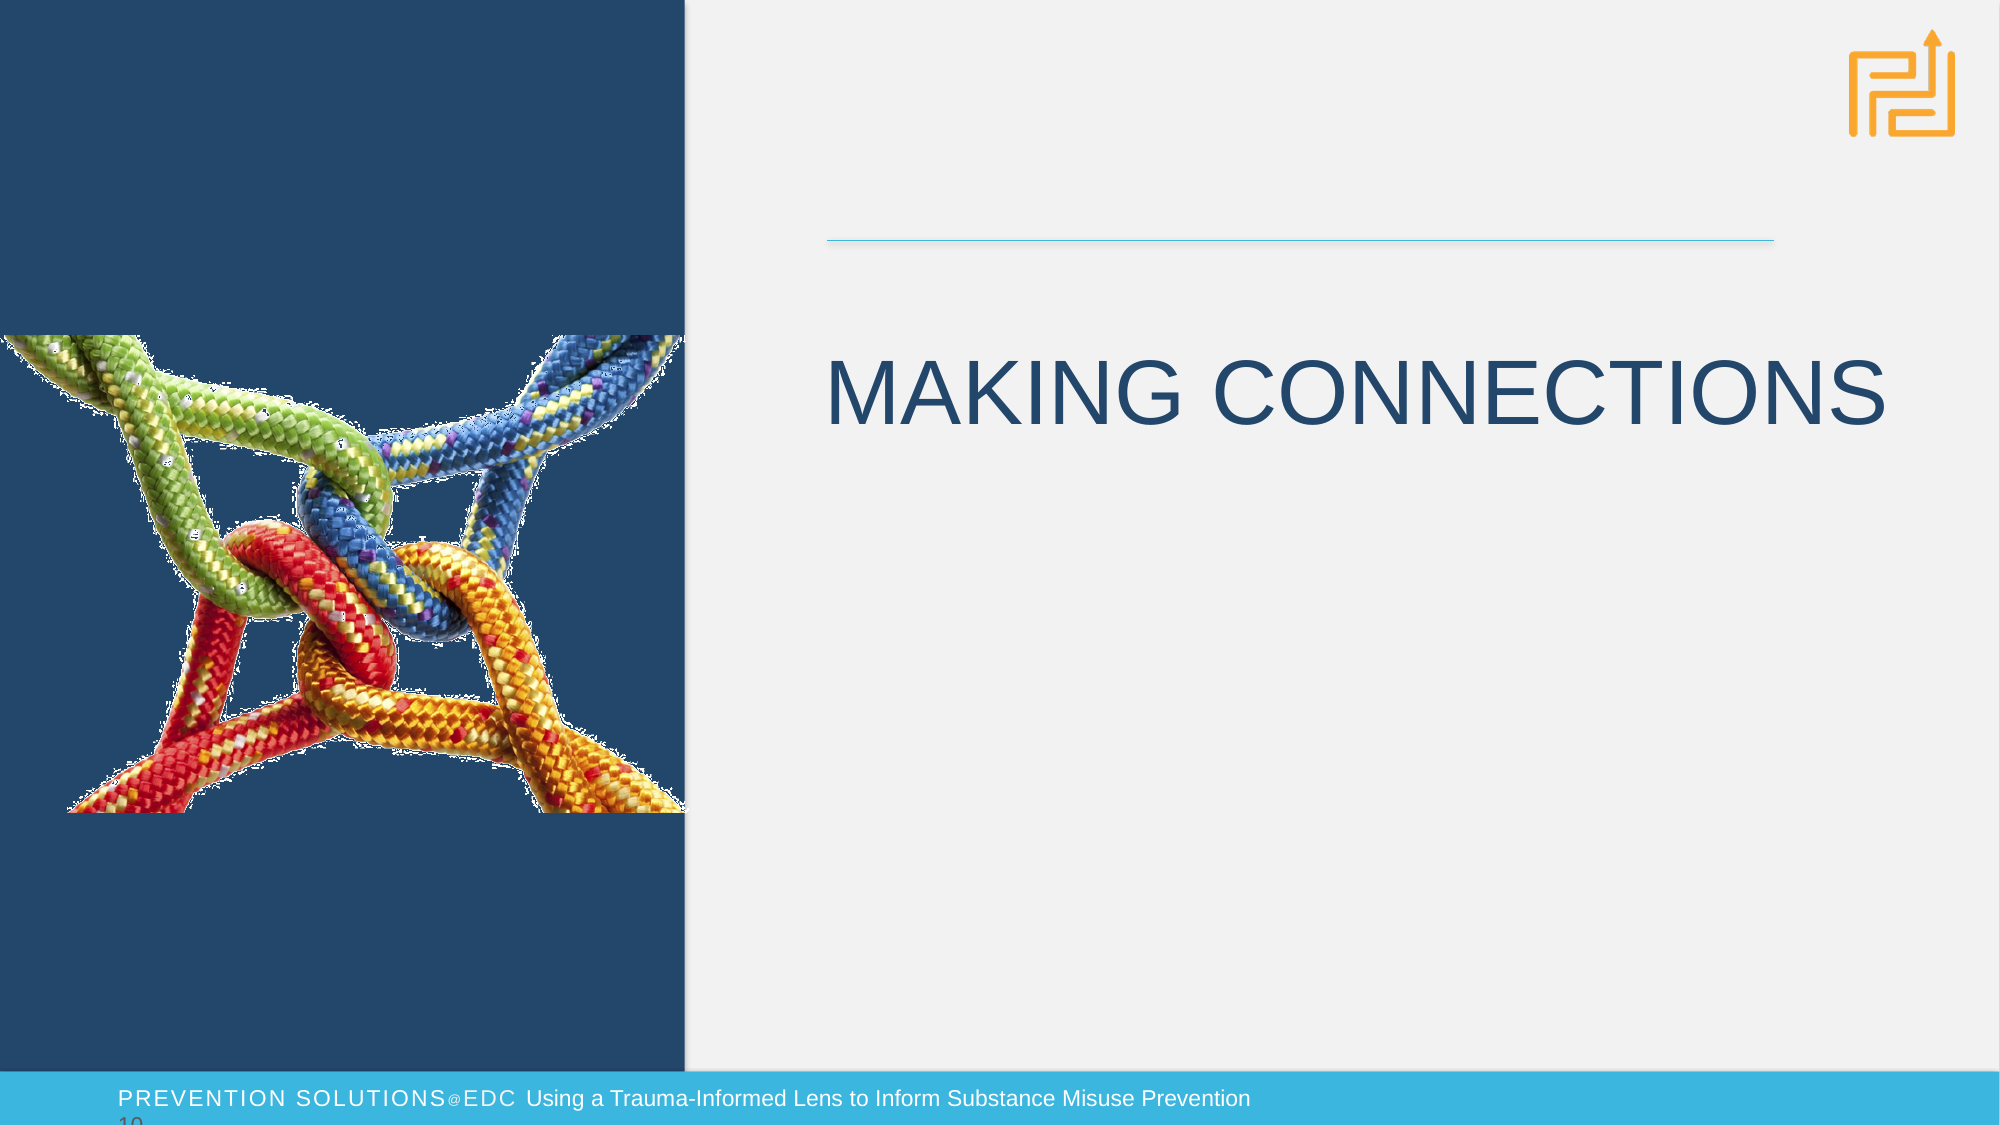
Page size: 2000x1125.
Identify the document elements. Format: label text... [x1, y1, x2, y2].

text_box PREVENTION SOLUTIONS@EDC Using a Trauma-Informed Lens to Inform Substance Misuse Prevention 10 [103, 1076, 1885, 1125]
picture [1849, 29, 1955, 137]
picture [0, 334, 694, 813]
title Making Connections [809, 294, 1984, 482]
